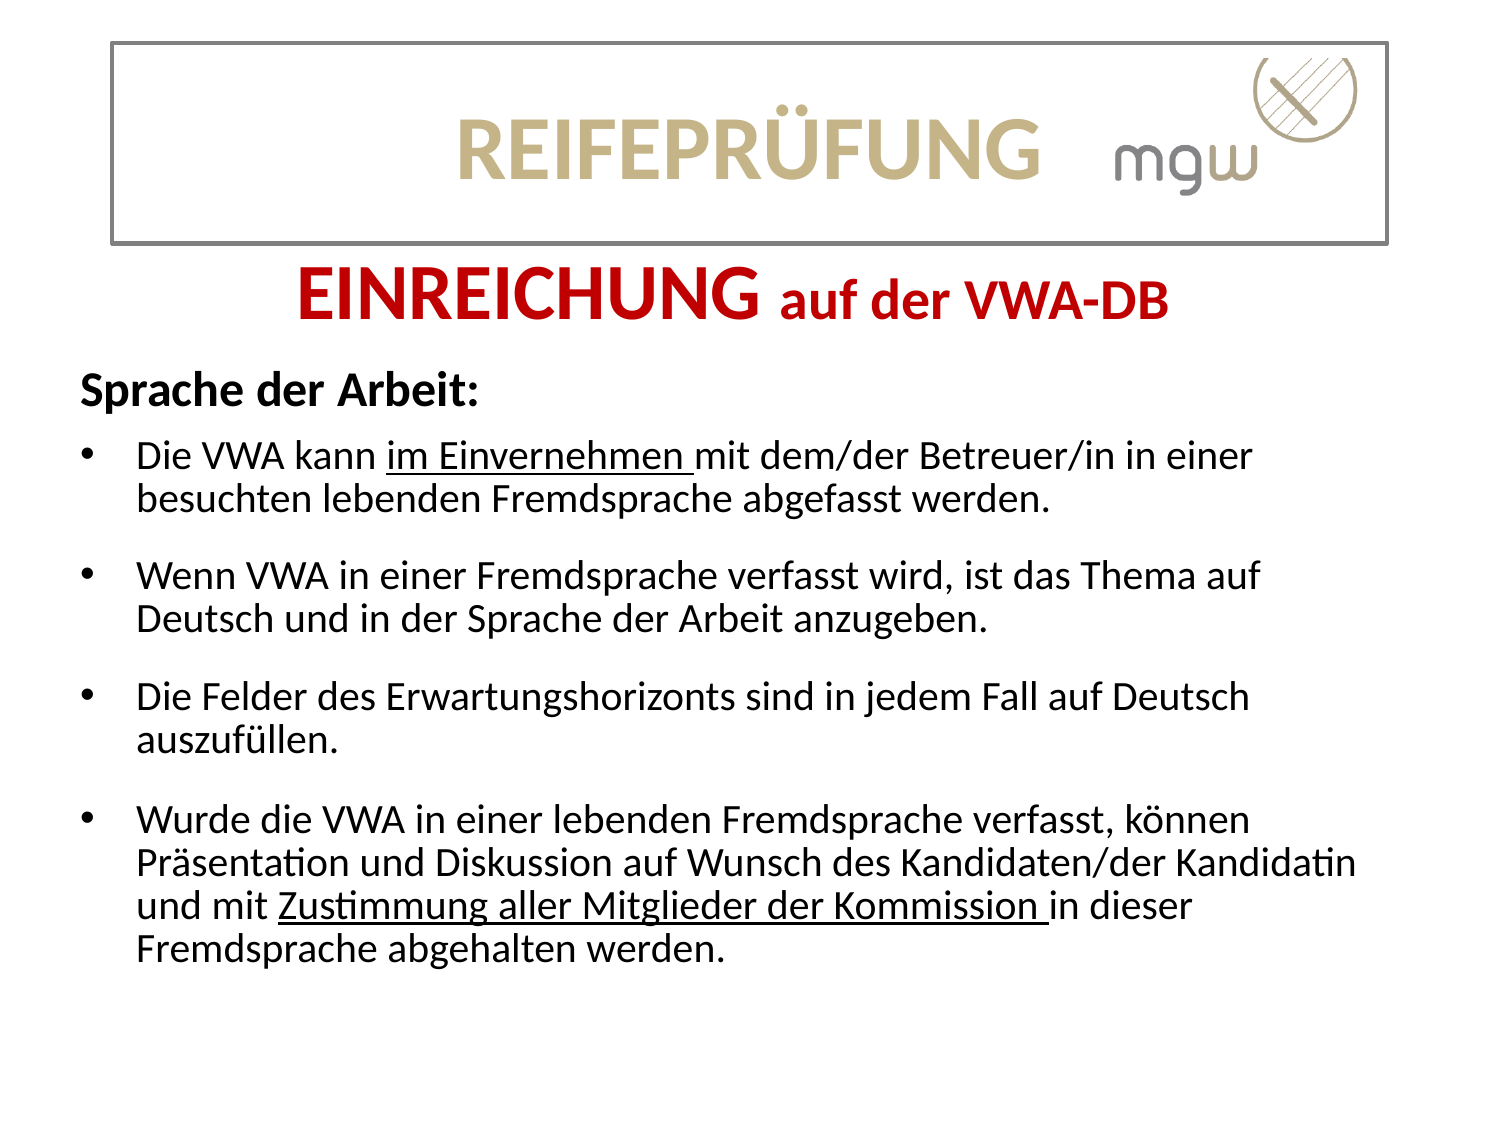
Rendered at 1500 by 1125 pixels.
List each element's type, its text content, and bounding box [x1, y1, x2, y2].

picture [1092, 58, 1368, 200]
title EINREICHUNG auf der VWA-DB [76, 231, 1390, 343]
list Sprache der Arbeit: Die VWA kann im Einvernehmen mit dem/der Betreuer/in in einer besuchten lebenden Fremdsprache abgefasst werden. Wenn VWA in einer Fremdsprache verfasst wird, ist das Thema auf Deutsch und in der Sprache der Arbeit anzugeben. Die Felder des Erwartungshorizonts sind in jedem Fall auf Deutsch auszufüllen. Wurde die VWA in einer lebenden Fremdsprache verfasst, können Präsentation und Diskussion auf Wunsch des Kandidaten/der Kandidatin und mit Zustimmung aller Mitglieder der Kommission in dieser Fremdsprache abgehalten werden. [64, 345, 1378, 1125]
text_box REIFEPRÜFUNG [110, 41, 1389, 246]
